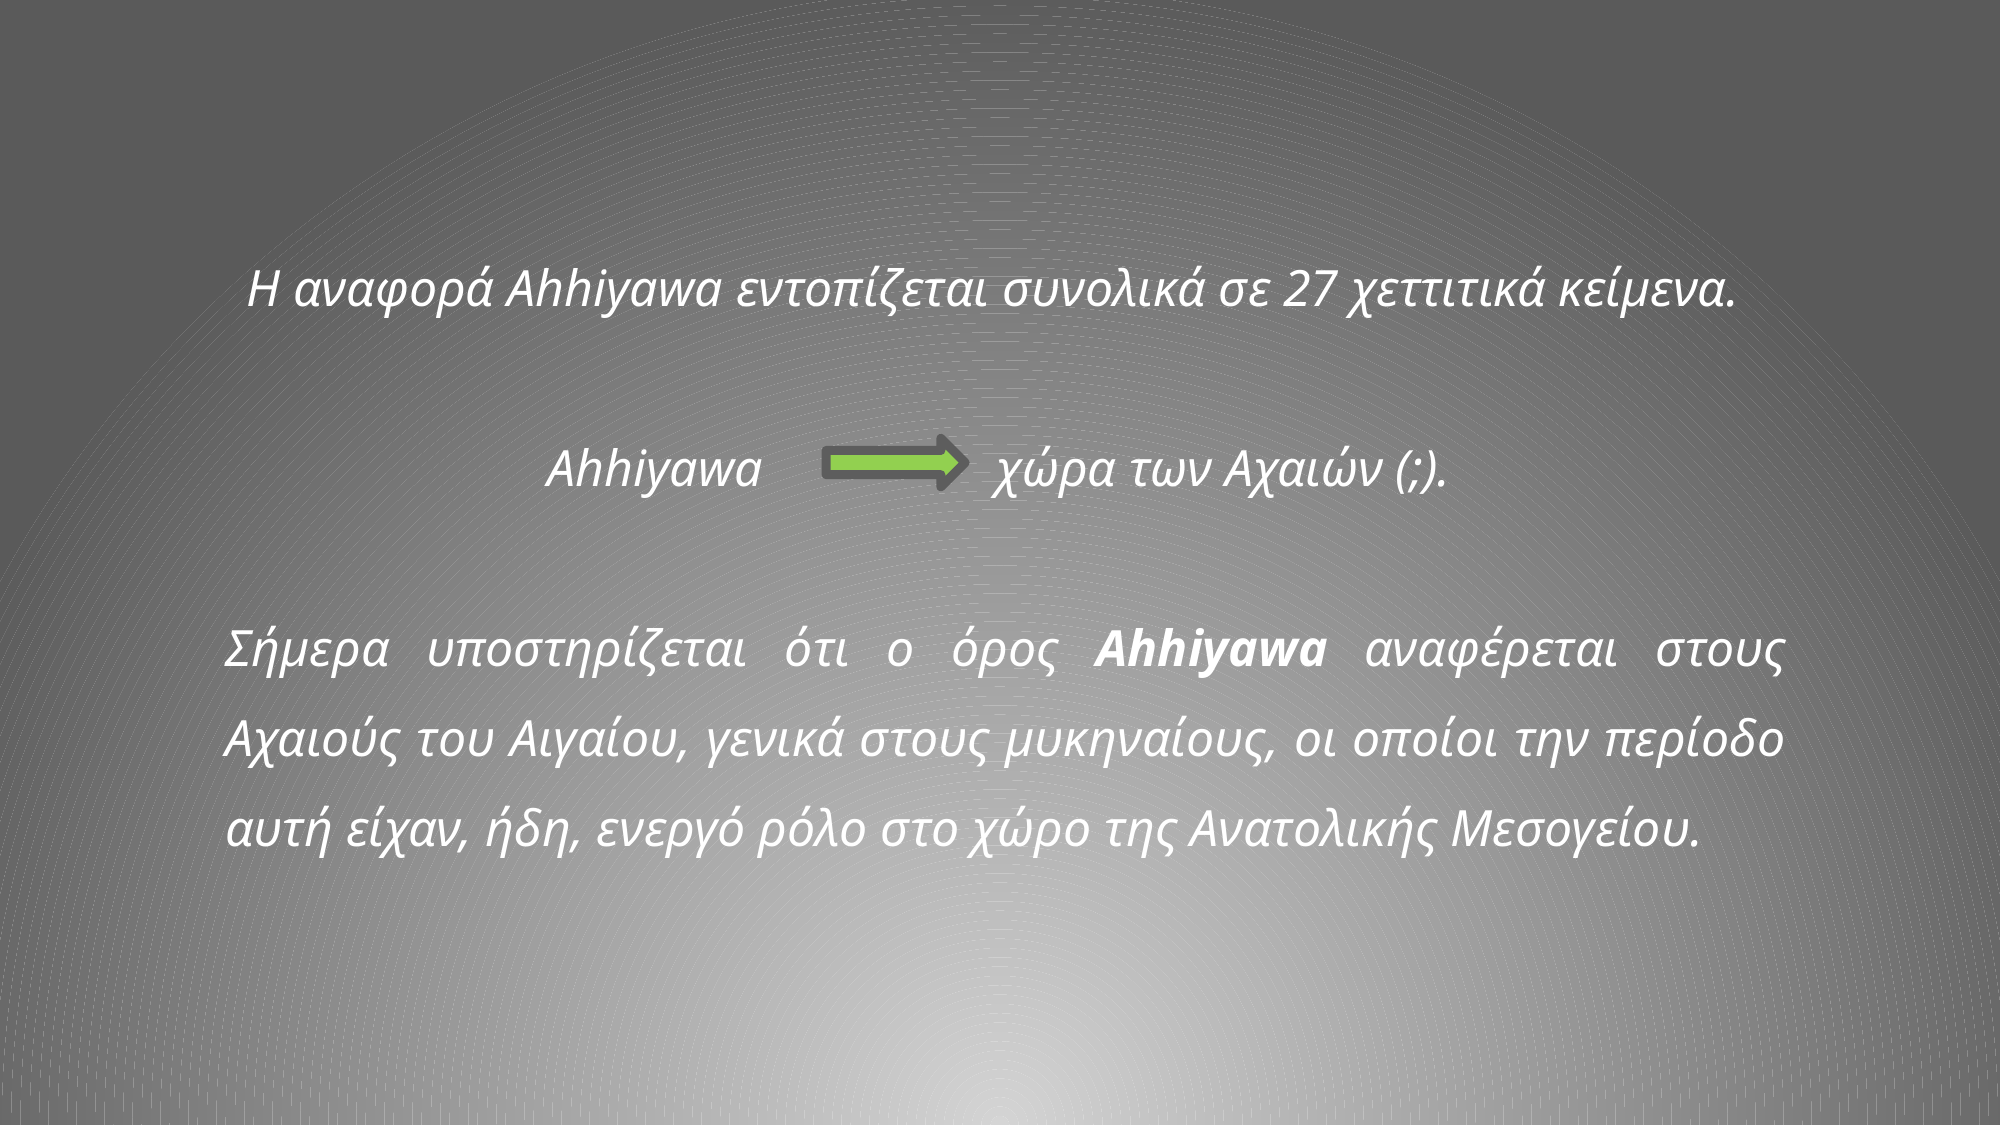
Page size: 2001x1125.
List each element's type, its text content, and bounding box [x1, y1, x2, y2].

text_box Η αναφορά Ahhiyawa εντοπίζεται συνολικά σε 27 χεττιτικά κείμενα. Ahhiyawa χώρα των Αχαιών (;). Σήμερα υποστηρίζεται ότι ο όρος Ahhiyawa αναφέρεται στους Αχαιούς του Αιγαίου, γενικά στους μυκηναίους, οι οποίοι την περίοδο αυτή είχαν, ήδη, ενεργό ρόλο στο χώρο της Ανατολικής Μεσογείου. [210, 219, 1802, 999]
text_box [821, 433, 970, 492]
